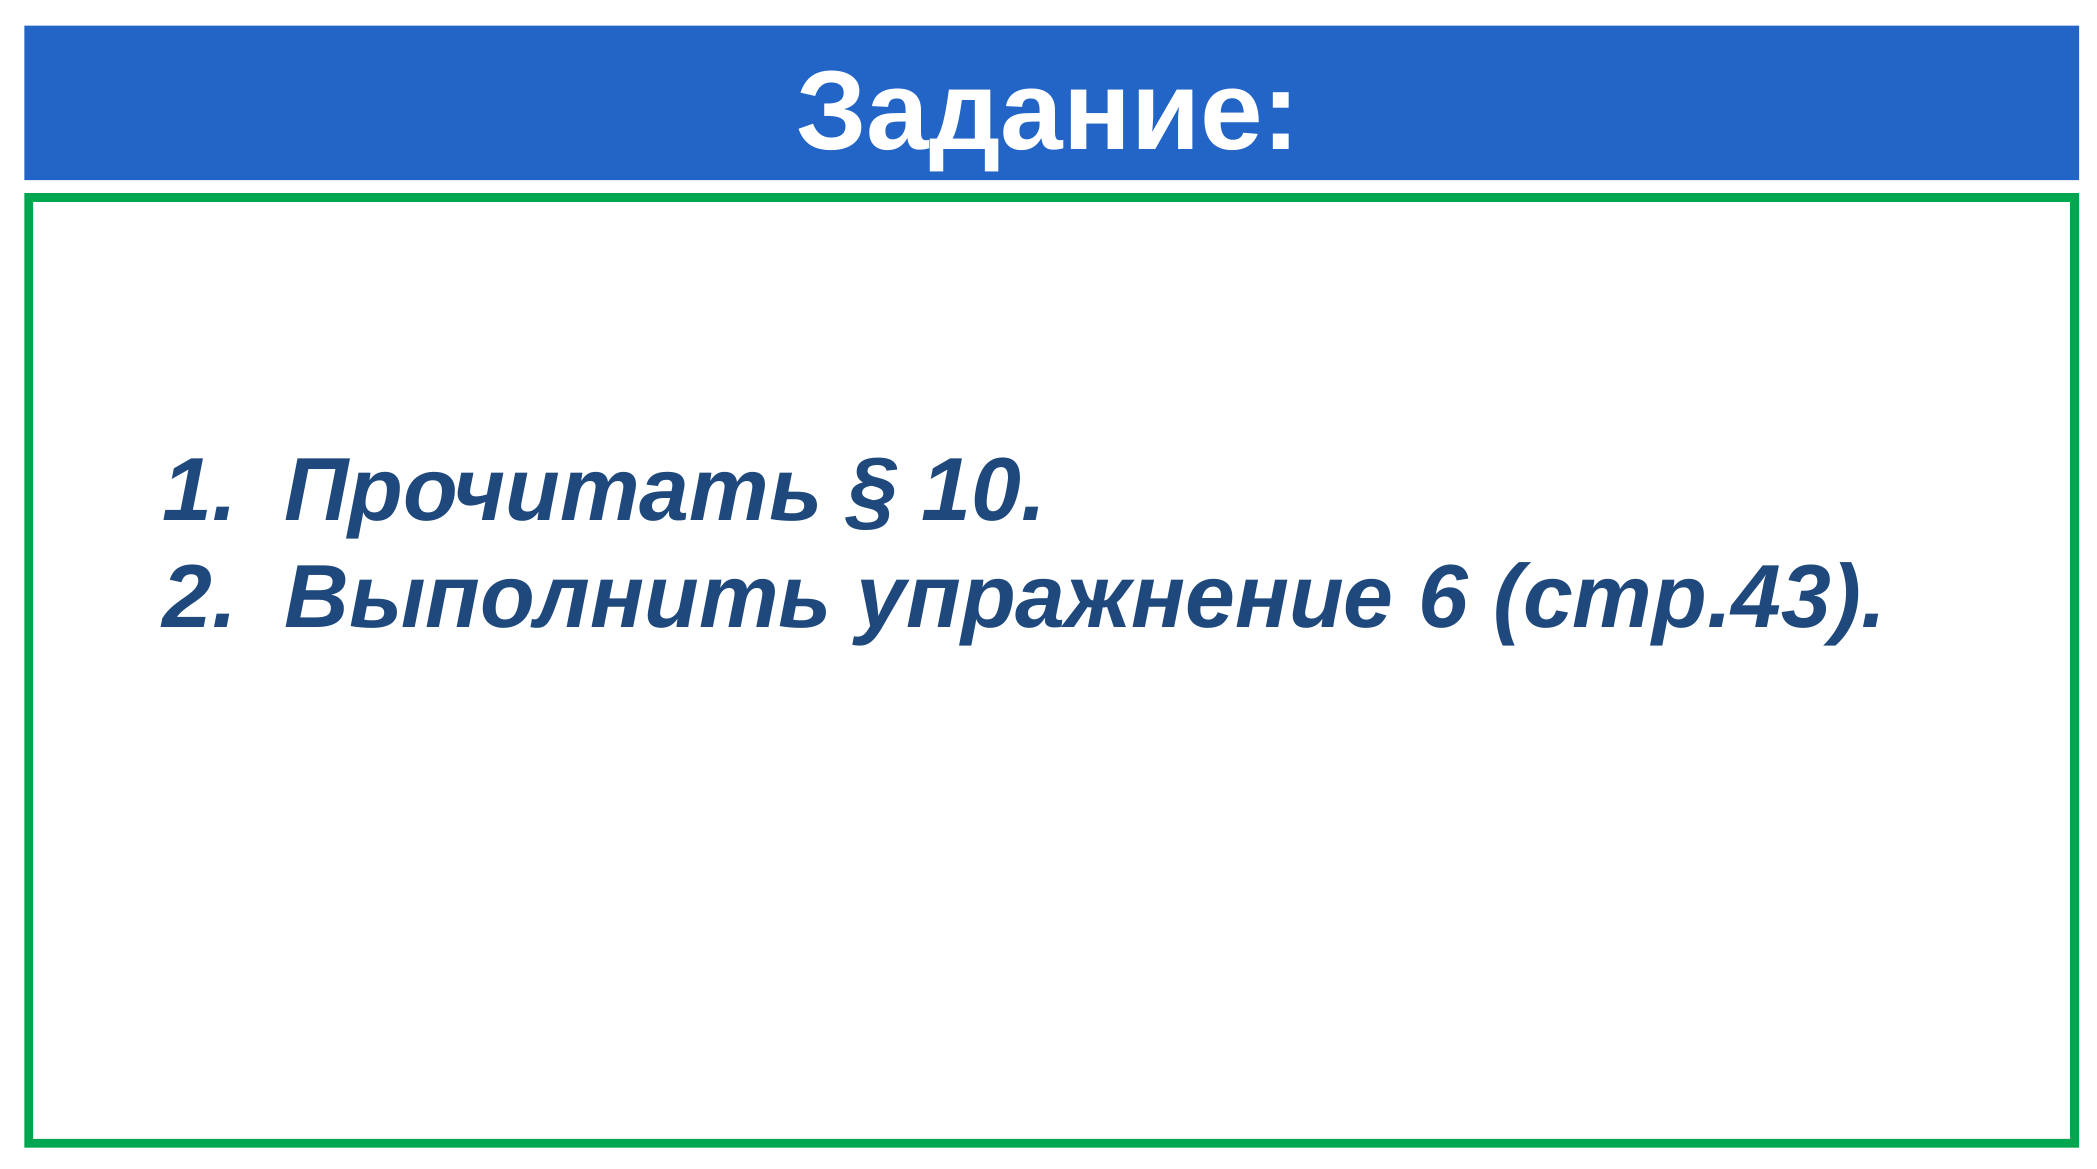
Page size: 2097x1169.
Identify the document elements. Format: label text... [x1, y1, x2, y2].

list Прочитать § 10. Выполнить упражнение 6 (стр.43). [162, 430, 1958, 648]
title Задание: [109, 36, 1988, 174]
